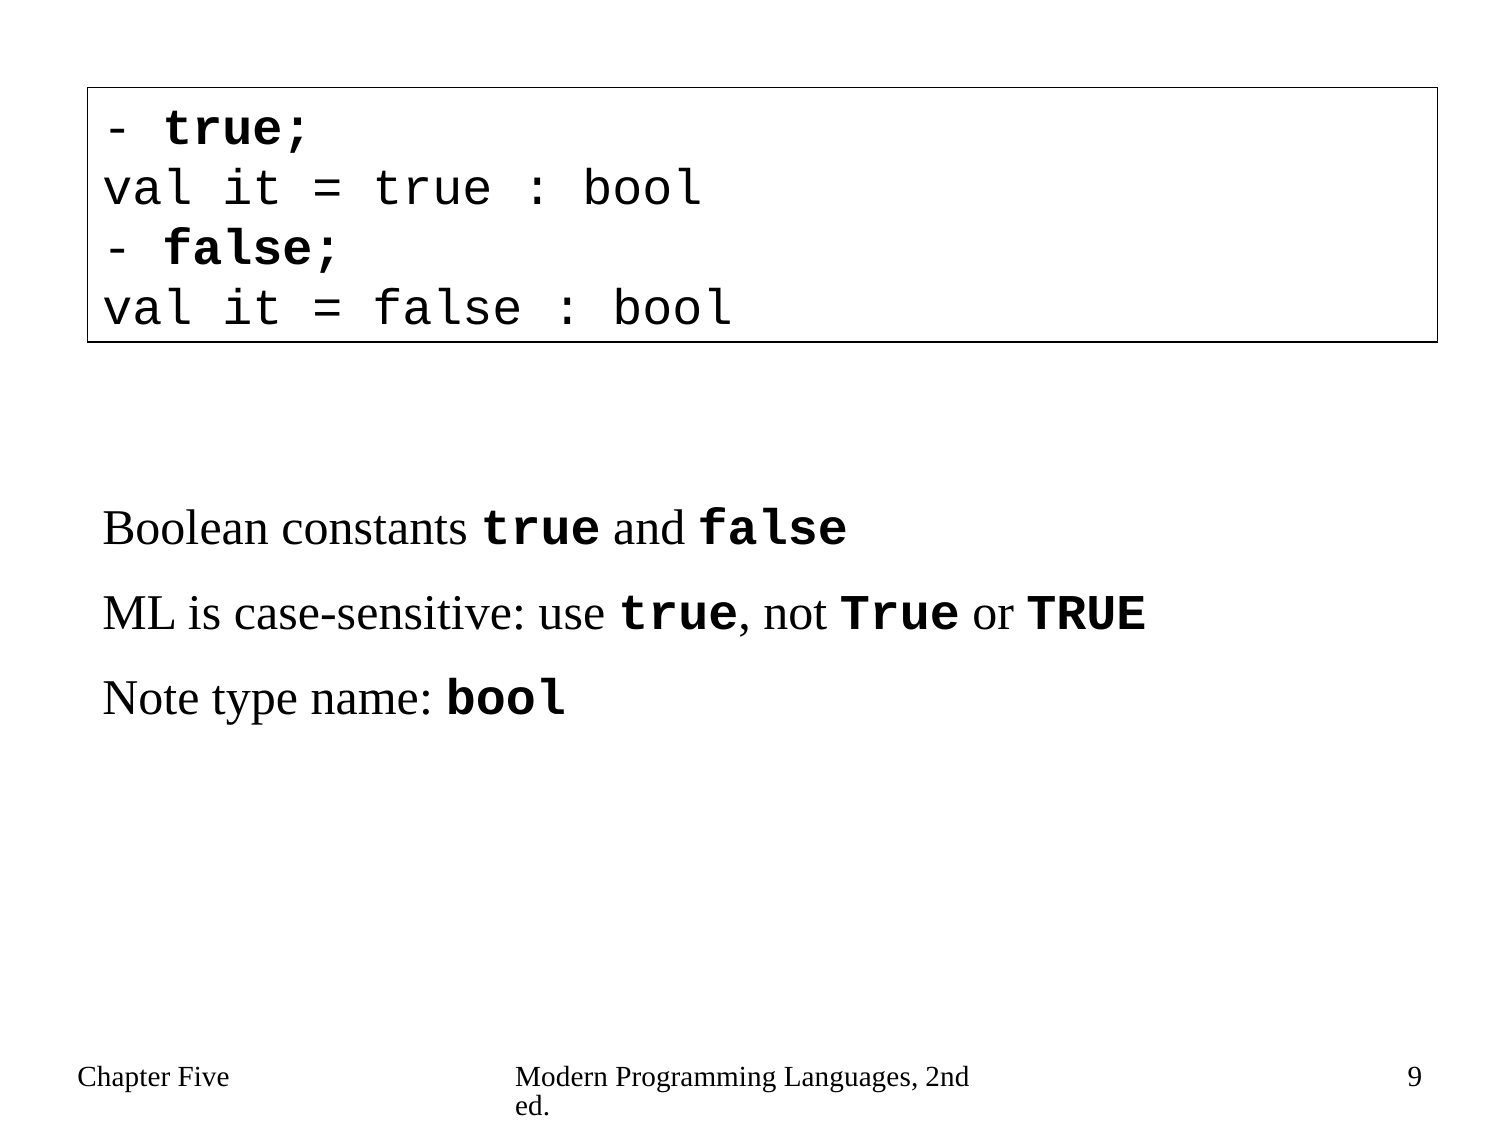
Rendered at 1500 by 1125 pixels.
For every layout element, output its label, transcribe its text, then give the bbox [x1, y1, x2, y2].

slide_number 9 [1124, 1036, 1438, 1113]
slide_number Chapter Five [62, 1036, 401, 1113]
text_box Boolean constants true and false ML is case-sensitive: use true, not True or TRUE Note type name: bool [87, 487, 1413, 733]
text_box - true; val it = true : bool - false; val it = false : bool [87, 87, 1438, 343]
footer Modern Programming Languages, 2nd ed. [499, 1036, 1001, 1113]
